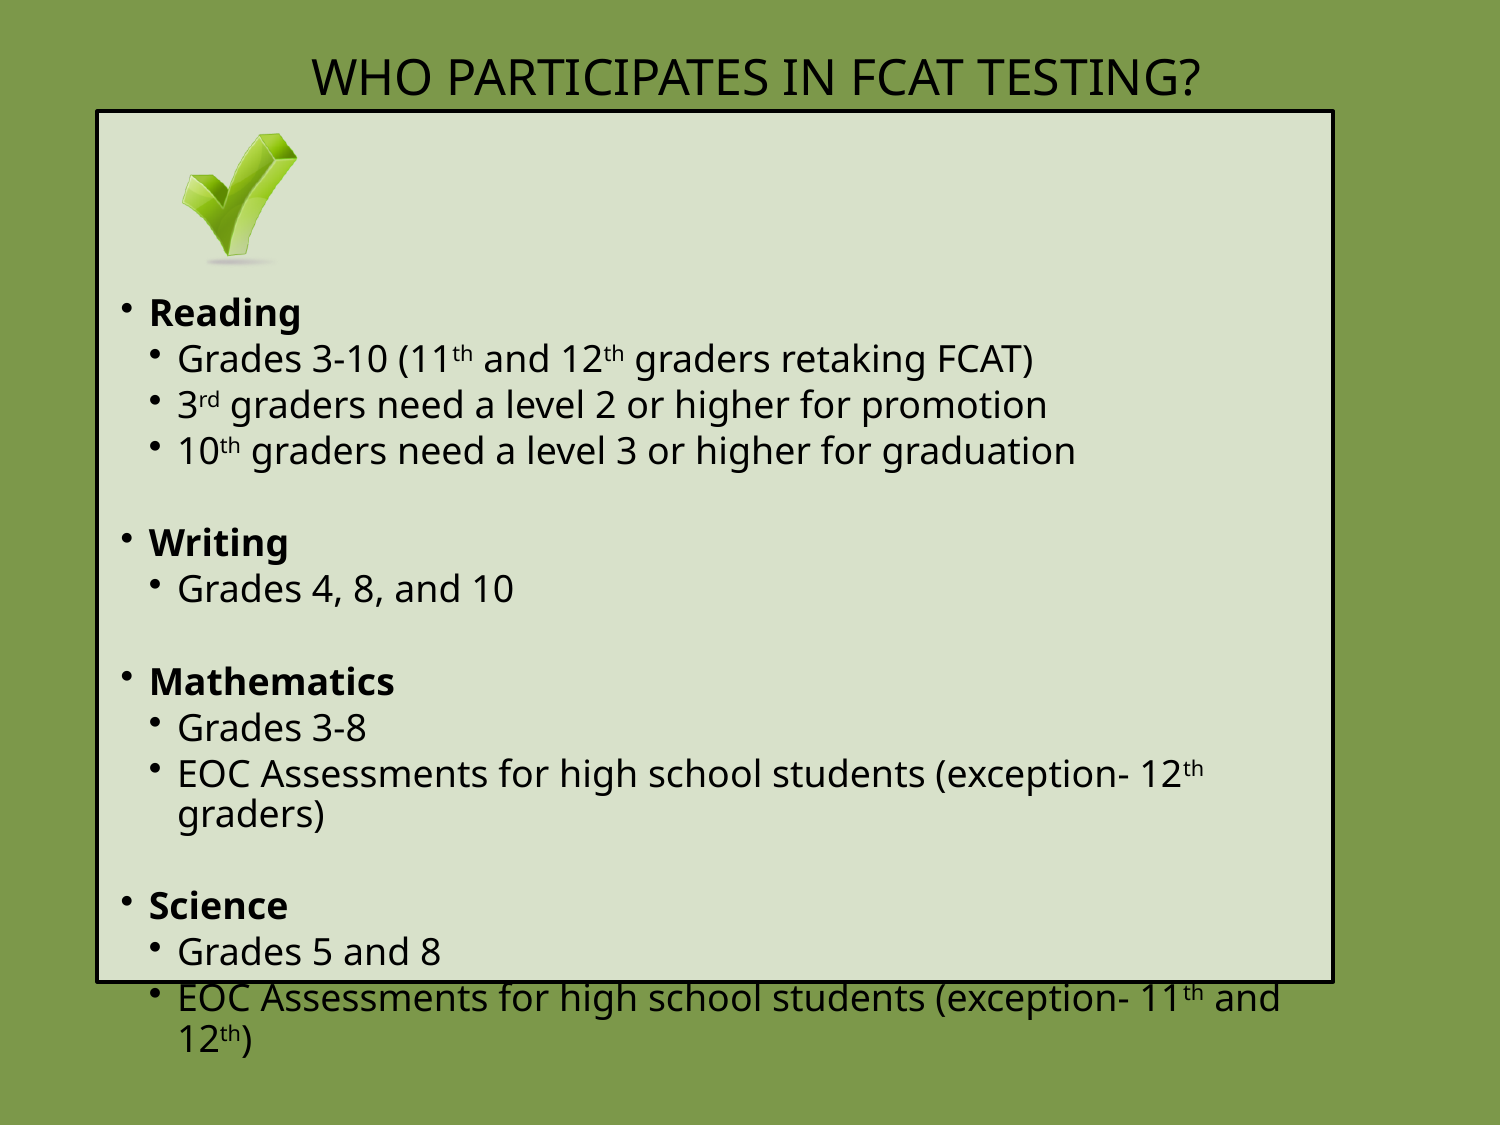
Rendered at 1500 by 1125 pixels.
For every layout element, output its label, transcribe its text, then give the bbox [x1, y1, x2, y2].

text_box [62, 111, 1426, 982]
title Who participates in fcat testing? [87, 37, 1425, 110]
picture [165, 111, 307, 289]
